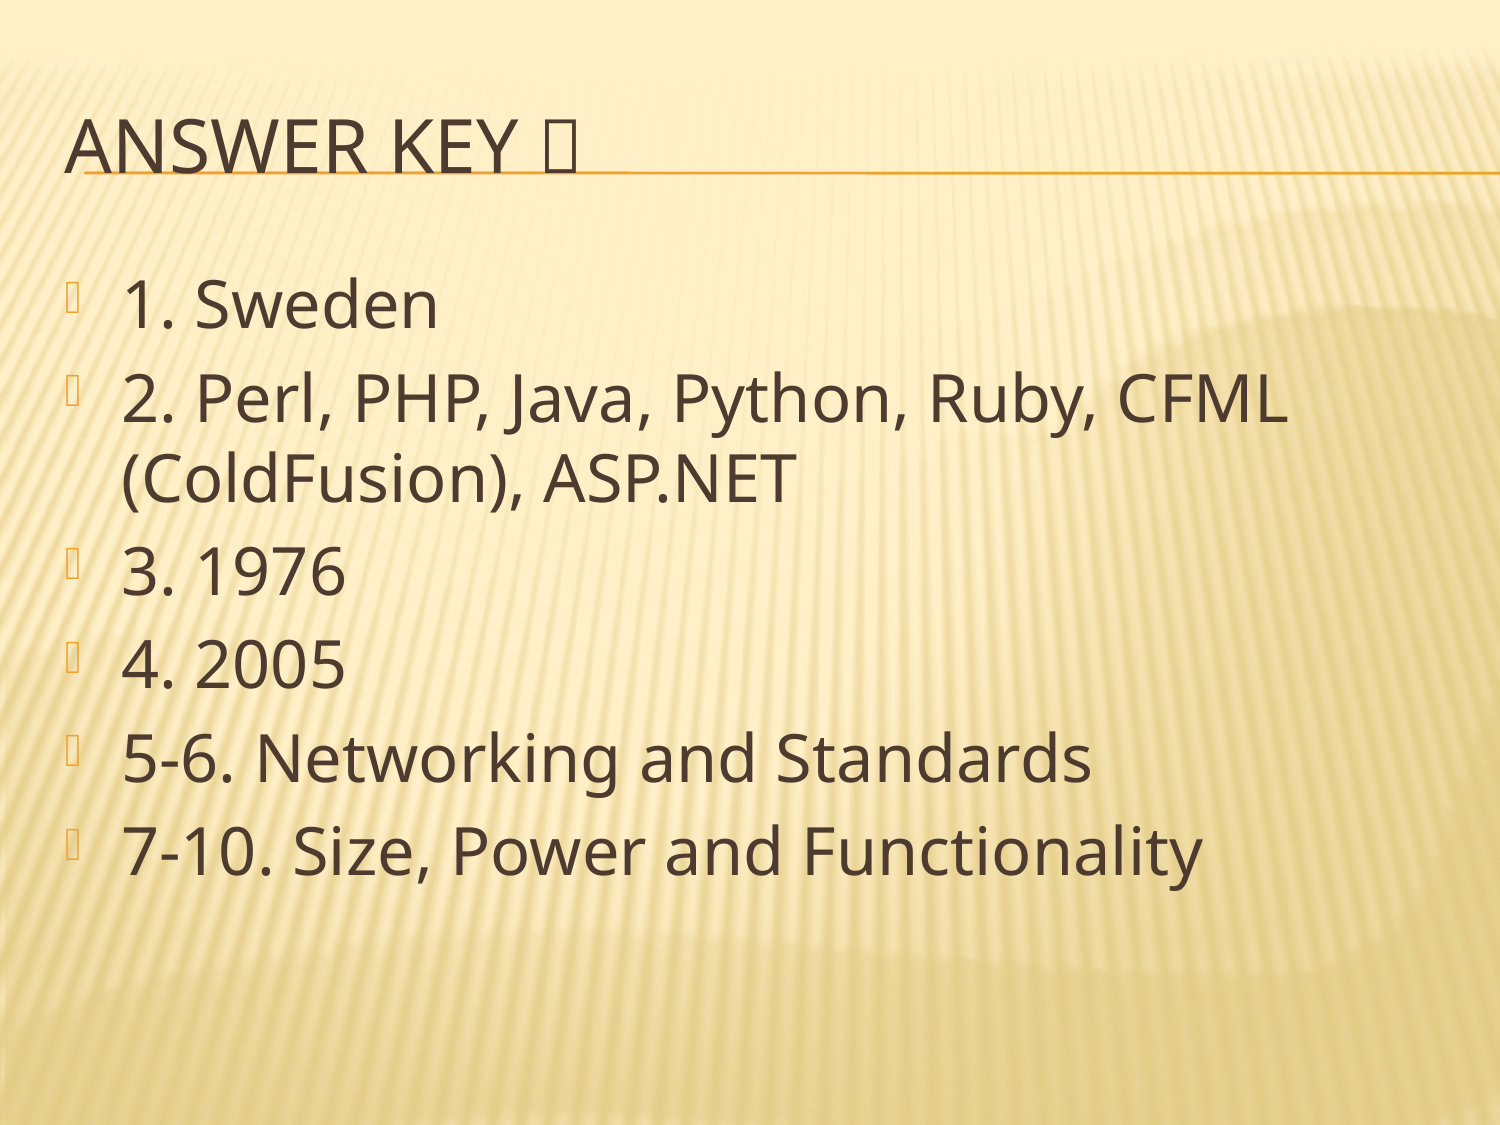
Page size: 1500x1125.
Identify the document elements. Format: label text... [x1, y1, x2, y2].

list 1. Sweden 2. Perl, PHP, Java, Python, Ruby, CFML (ColdFusion), ASP.NET 3. 1976 4. 2005 5-6. Networking and Standards 7-10. Size, Power and Functionality [50, 254, 1475, 998]
title Answer Key  [50, 75, 1475, 213]
